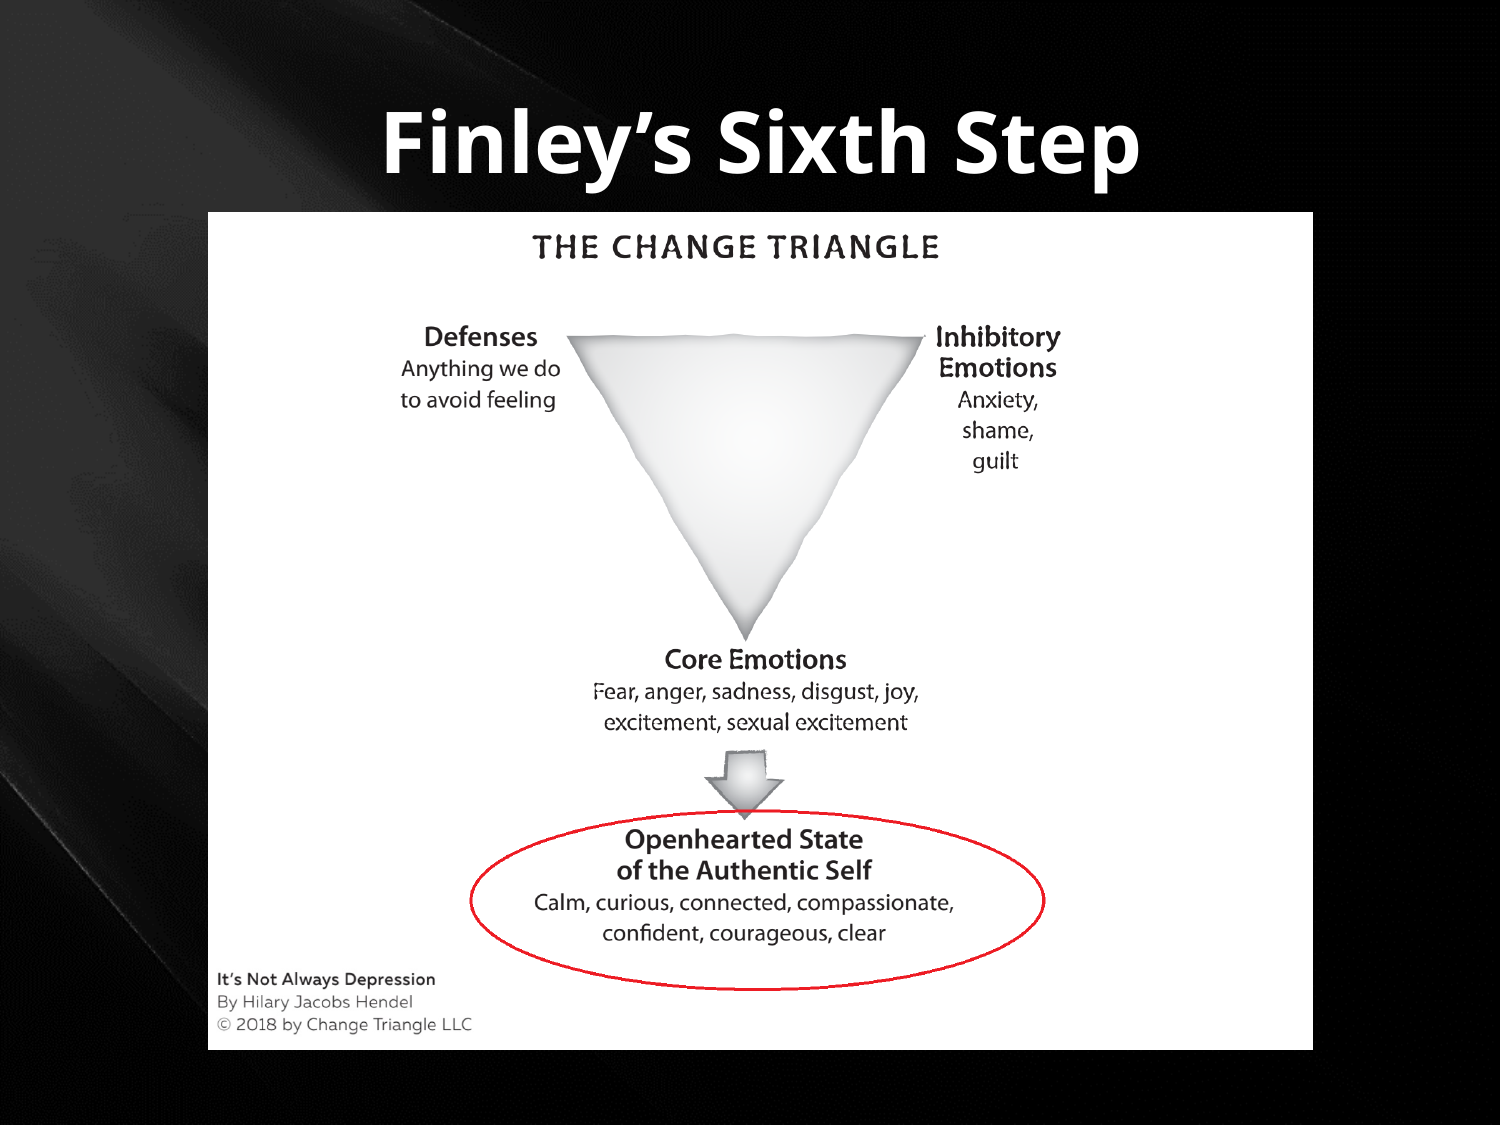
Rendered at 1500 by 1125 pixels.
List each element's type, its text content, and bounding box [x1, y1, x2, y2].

title Finley’s Sixth Step [75, 45, 1425, 233]
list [207, 212, 1313, 1051]
